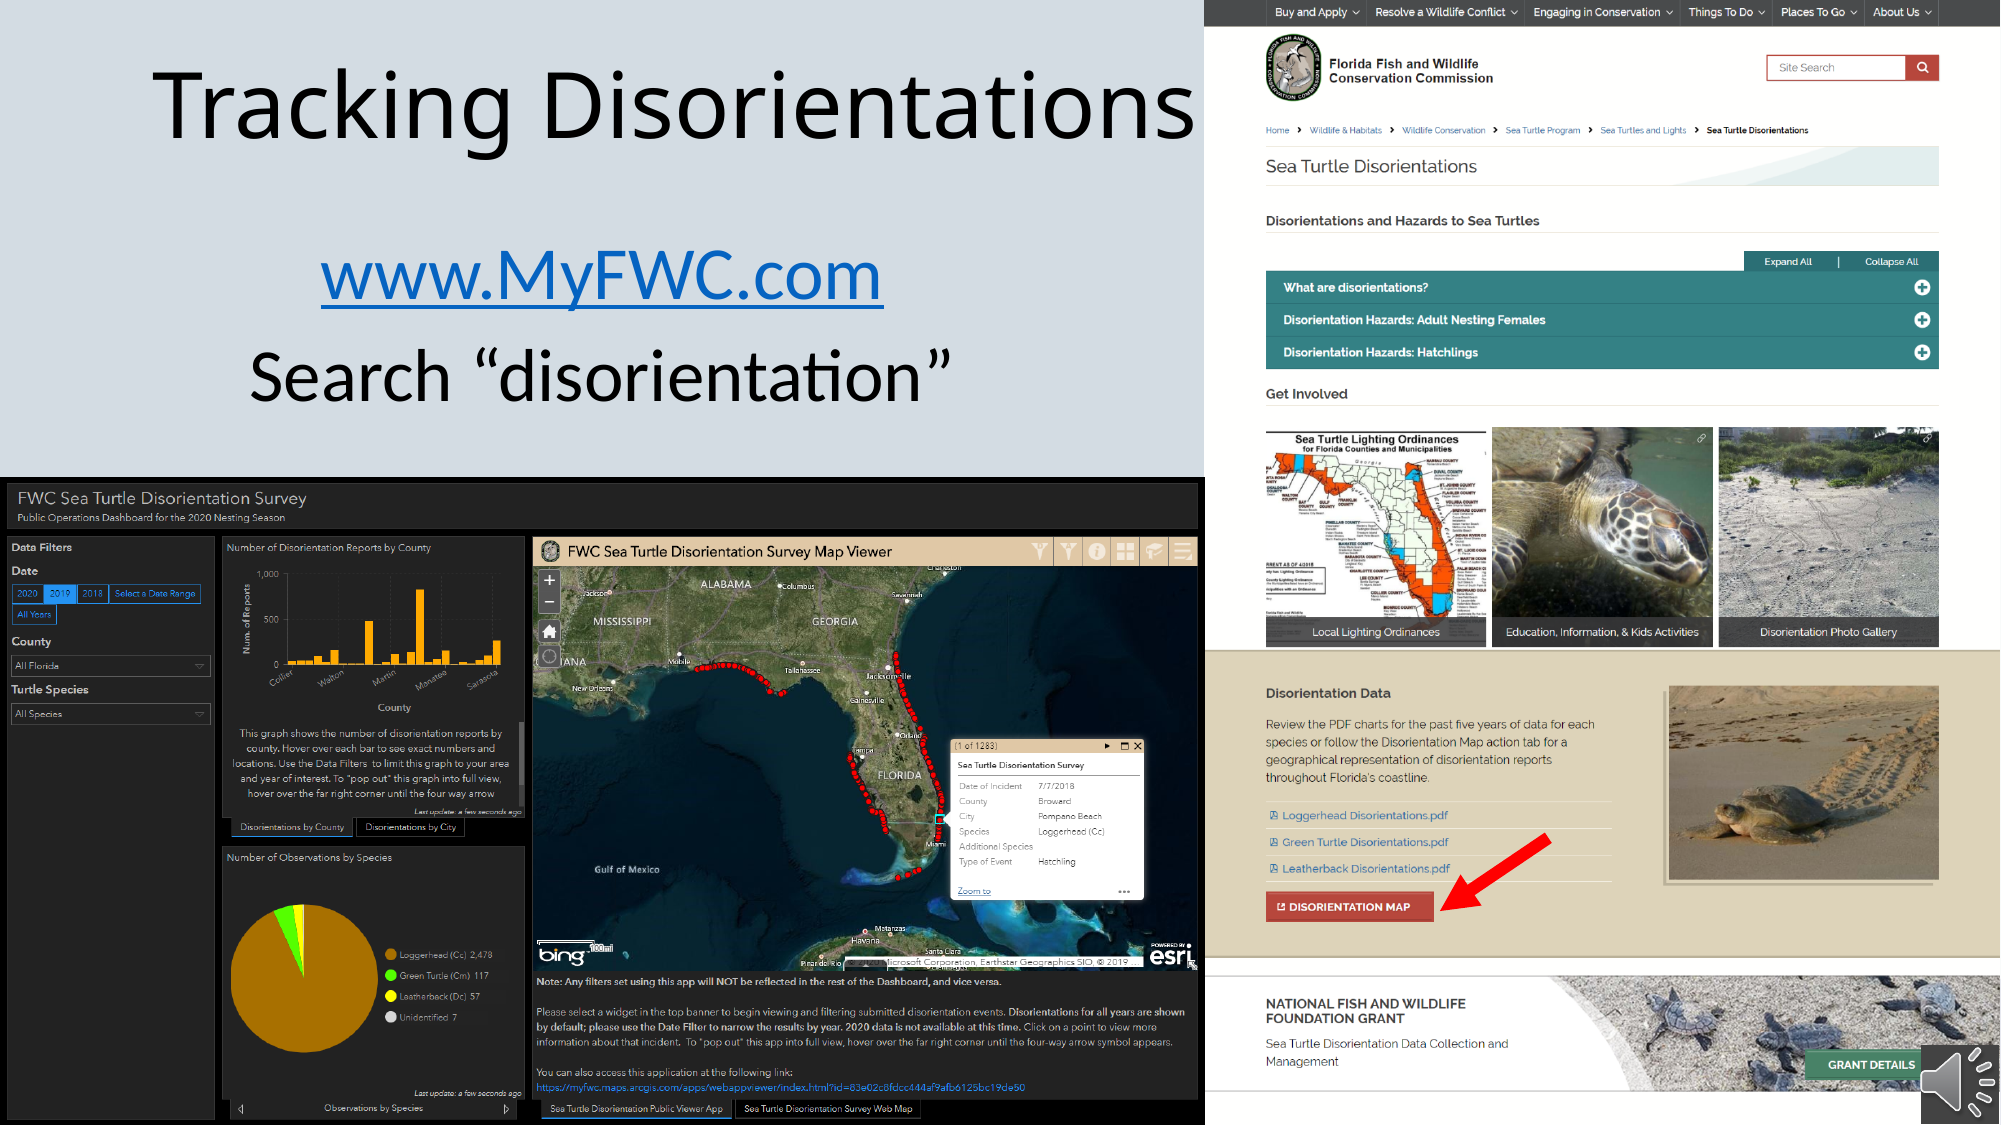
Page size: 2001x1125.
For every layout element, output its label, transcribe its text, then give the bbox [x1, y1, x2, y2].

list www.MyFWC.com Search “disorientation” [171, 227, 1034, 428]
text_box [1439, 837, 1549, 912]
title Tracking Disorientations [137, 0, 1204, 218]
picture [0, 0, 2001, 1125]
